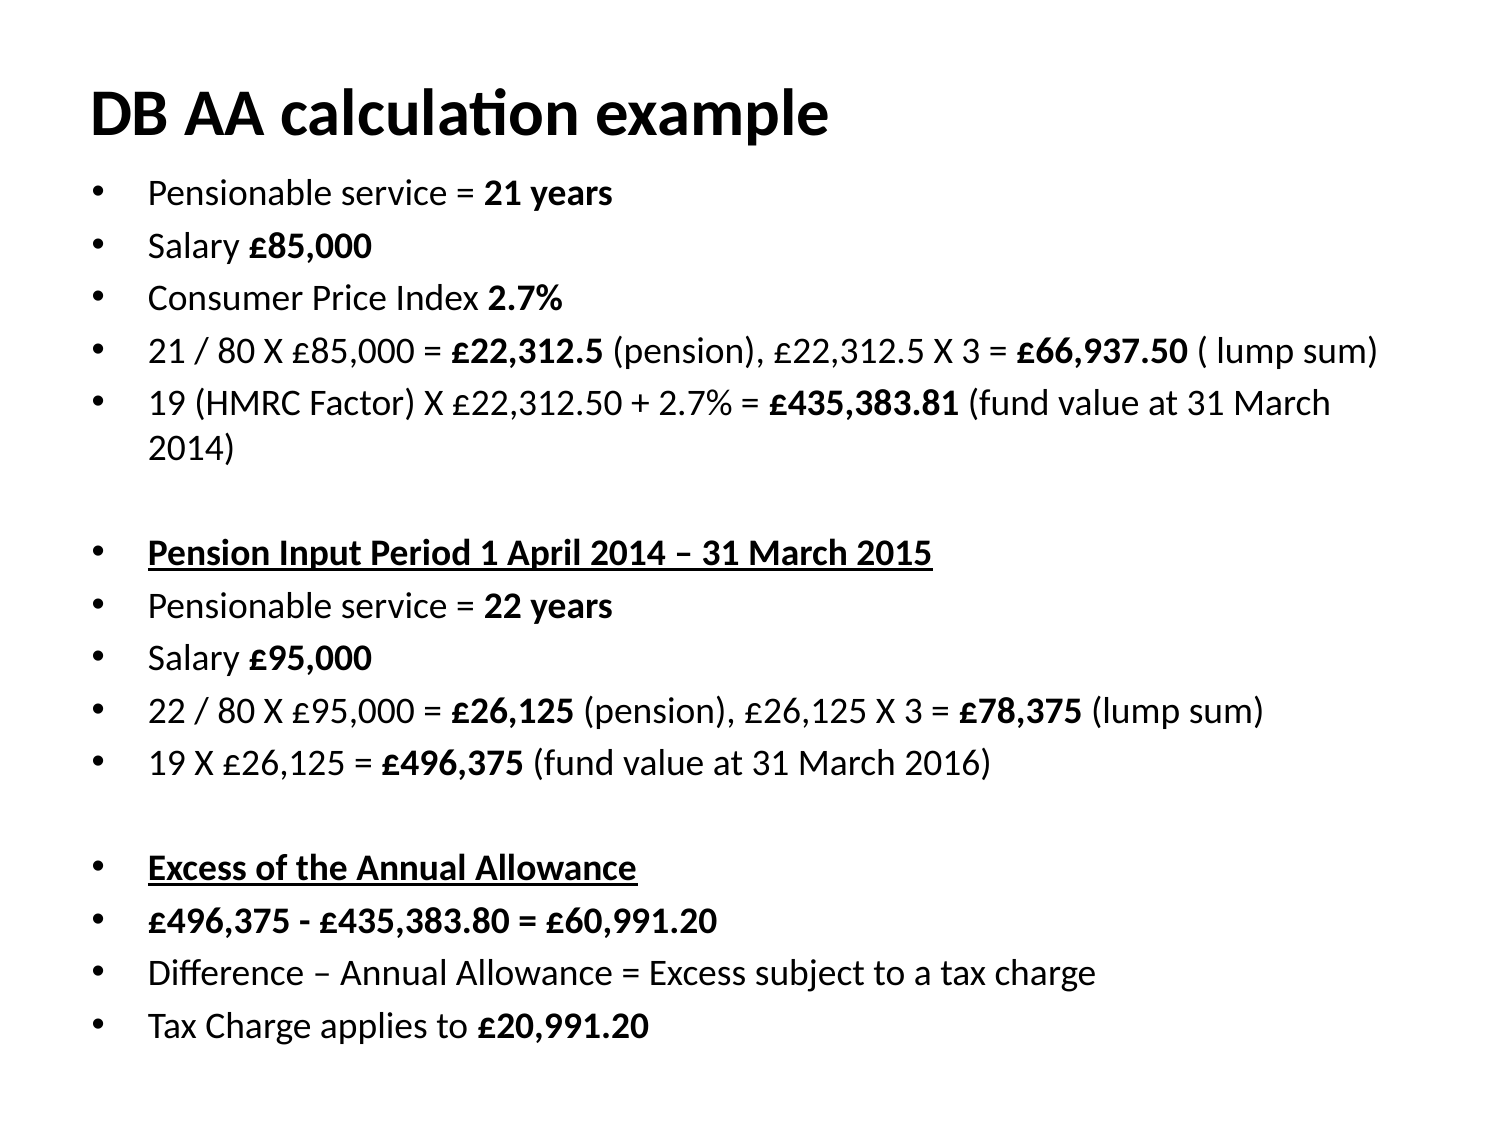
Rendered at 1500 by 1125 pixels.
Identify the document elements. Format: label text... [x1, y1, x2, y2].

title DB AA calculation example [75, 45, 1425, 173]
list Pensionable service = 21 years Salary £85,000 Consumer Price Index 2.7% 21 / 80 X £85,000 = £22,312.5 (pension), £22,312.5 X 3 = £66,937.50 ( lump sum) 19 (HMRC Factor) X £22,312.50 + 2.7% = £435,383.81 (fund value at 31 March 2014) Pension Input Period 1 April 2014 – 31 March 2015 Pensionable service = 22 years Salary £95,000 22 / 80 X £95,000 = £26,125 (pension), £26,125 X 3 = £78,375 (lump sum) 19 X £26,125 = £496,375 (fund value at 31 March 2016) Excess of the Annual Allowance £496,375 - £435,383.80 = £60,991.20 Difference – Annual Allowance = Excess subject to a tax charge Tax Charge applies to £20,991.20 [76, 160, 1427, 1059]
